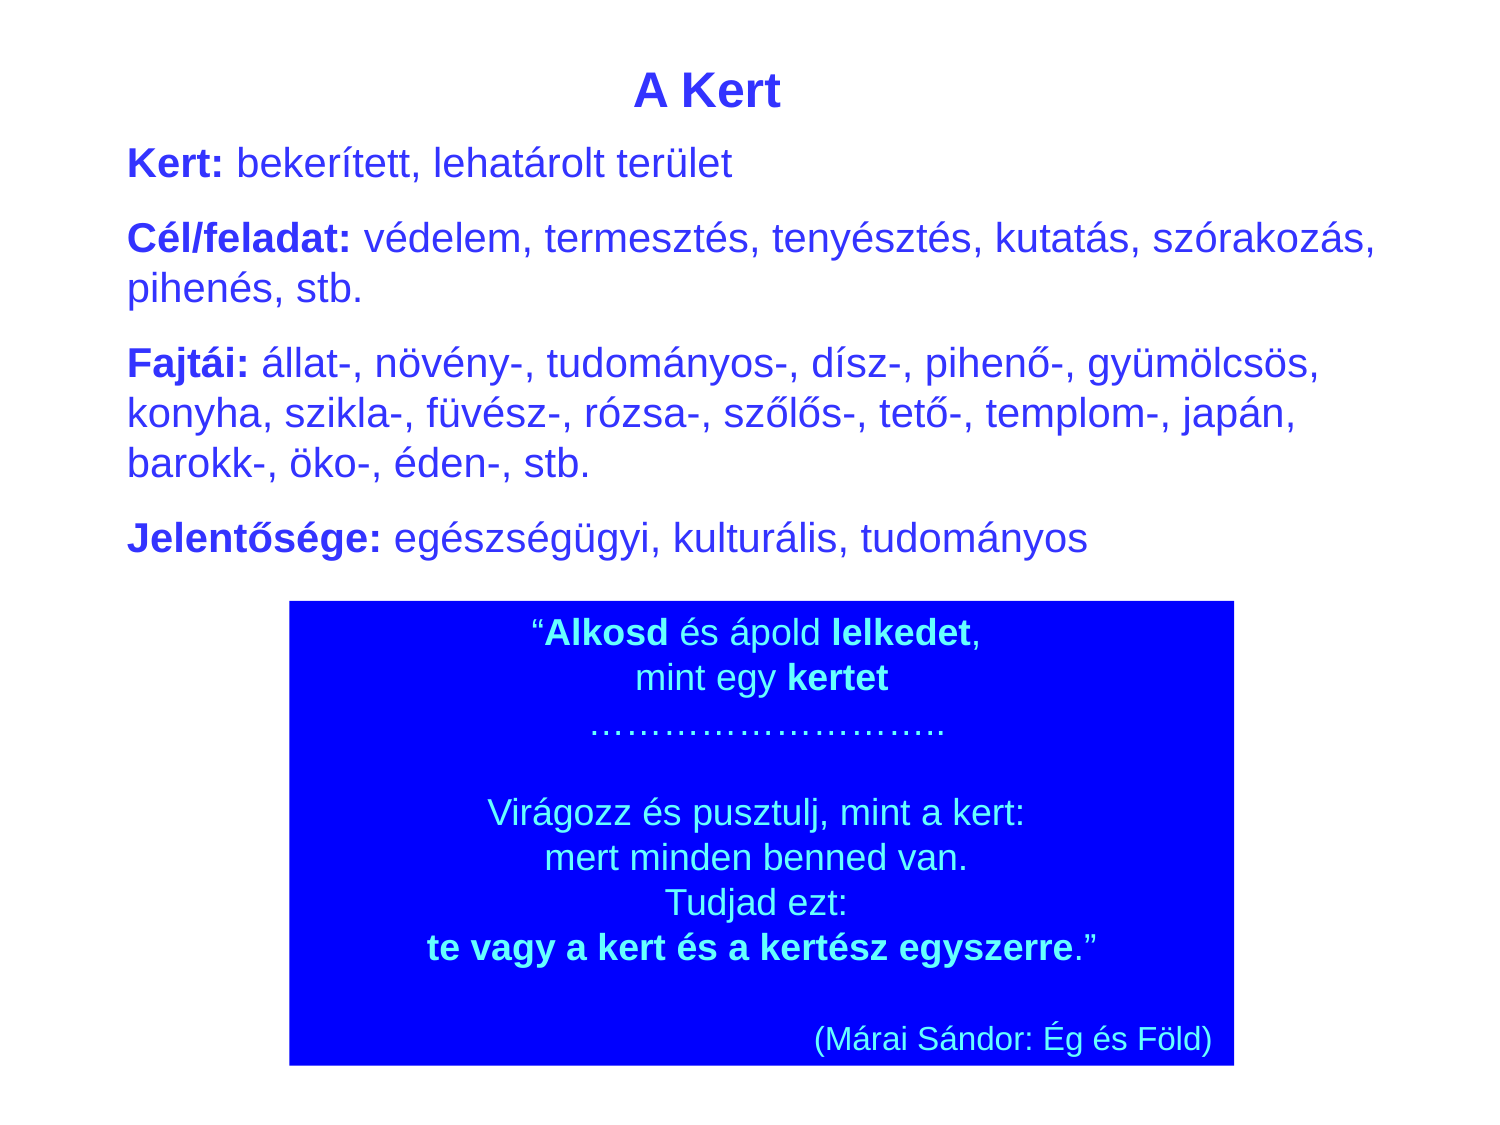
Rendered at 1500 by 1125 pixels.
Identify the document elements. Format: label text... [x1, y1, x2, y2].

text_box “Alkosd és ápold lelkedet, mint egy kertet ……………………….. Virágozz és pusztulj, mint a kert: mert minden benned van. Tudjad ezt: te vagy a kert és a kertész egyszerre.” (Márai Sándor: Ég és Föld) [289, 600, 1235, 1066]
text_box A Kert [618, 49, 797, 125]
text_box Kert: bekerített, lehatárolt terület Cél/feladat: védelem, termesztés, tenyésztés, kutatás, szórakozás, pihenés, stb. Fajtái: állat-, növény-, tudományos-, dísz-, pihenő-, gyümölcsös, konyha, szikla-, füvész-, rózsa-, szőlős-, tető-, templom-, japán, barokk-, öko-, éden-, stb. Jelentősége: egészségügyi, kulturális, tudományos [112, 128, 1447, 644]
